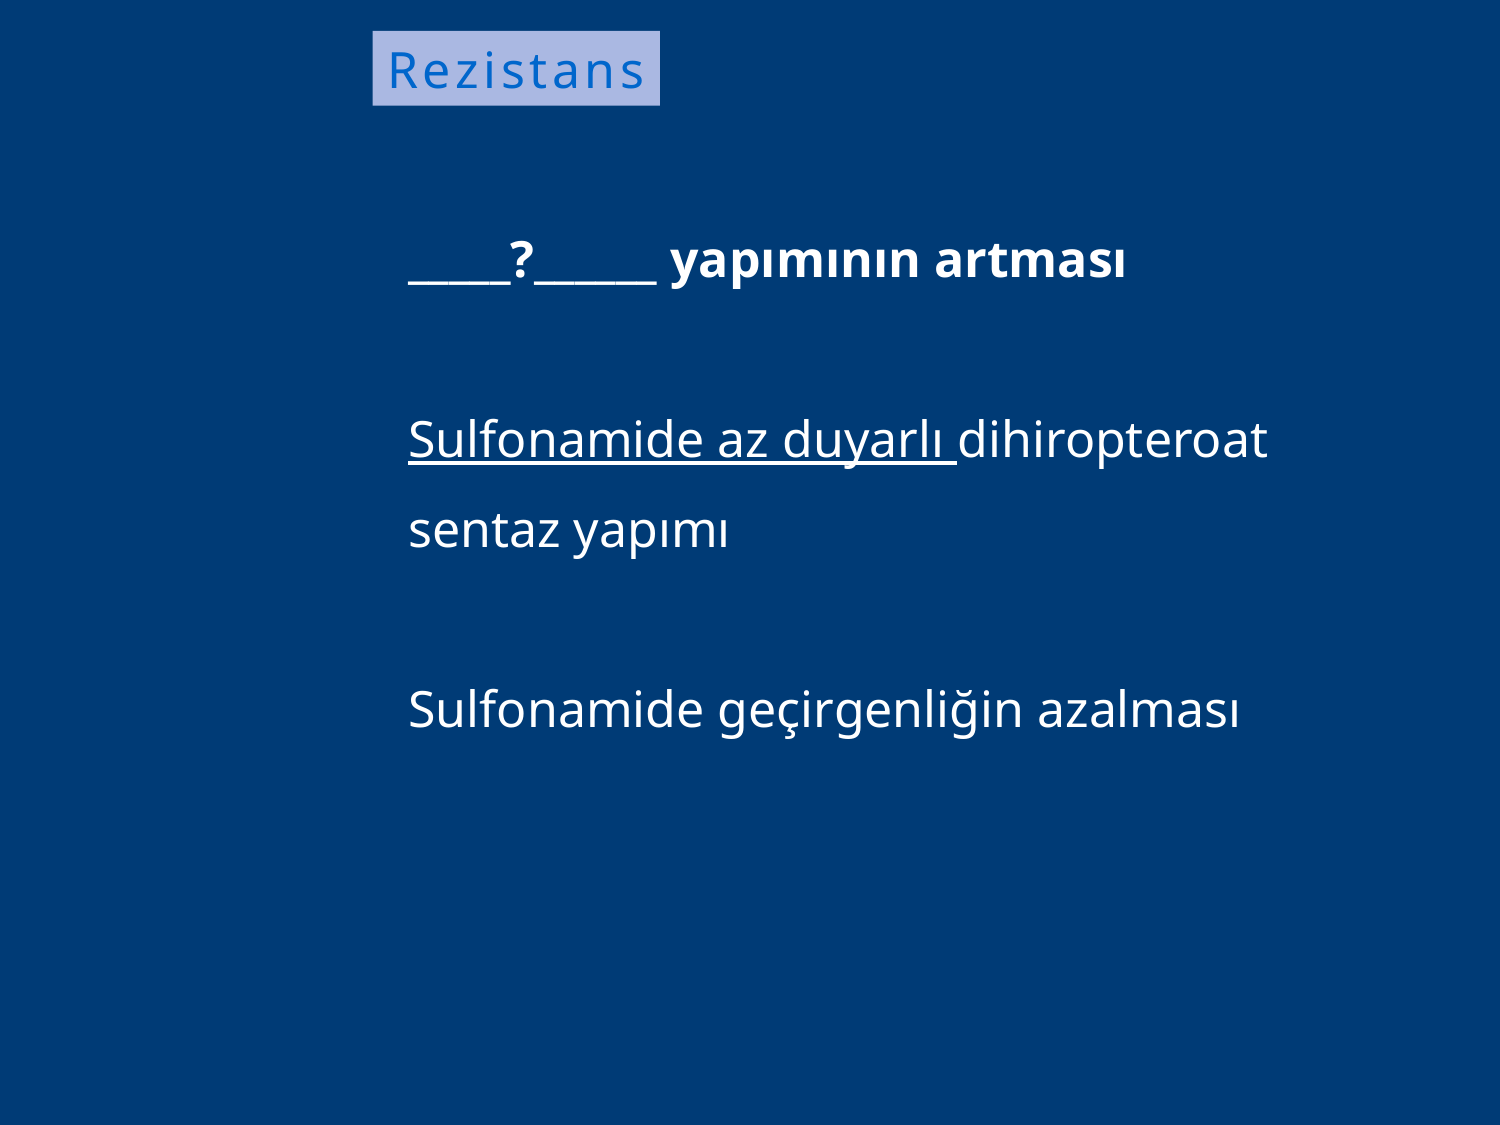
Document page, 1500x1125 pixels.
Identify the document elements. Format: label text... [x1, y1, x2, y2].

text_box Rezistans [372, 30, 660, 106]
text_box _____?______ yapımının artması Sulfonamide az duyarlı dihiropteroat sentaz yapımı Sulfonamide geçirgenliğin azalması [393, 190, 1297, 926]
